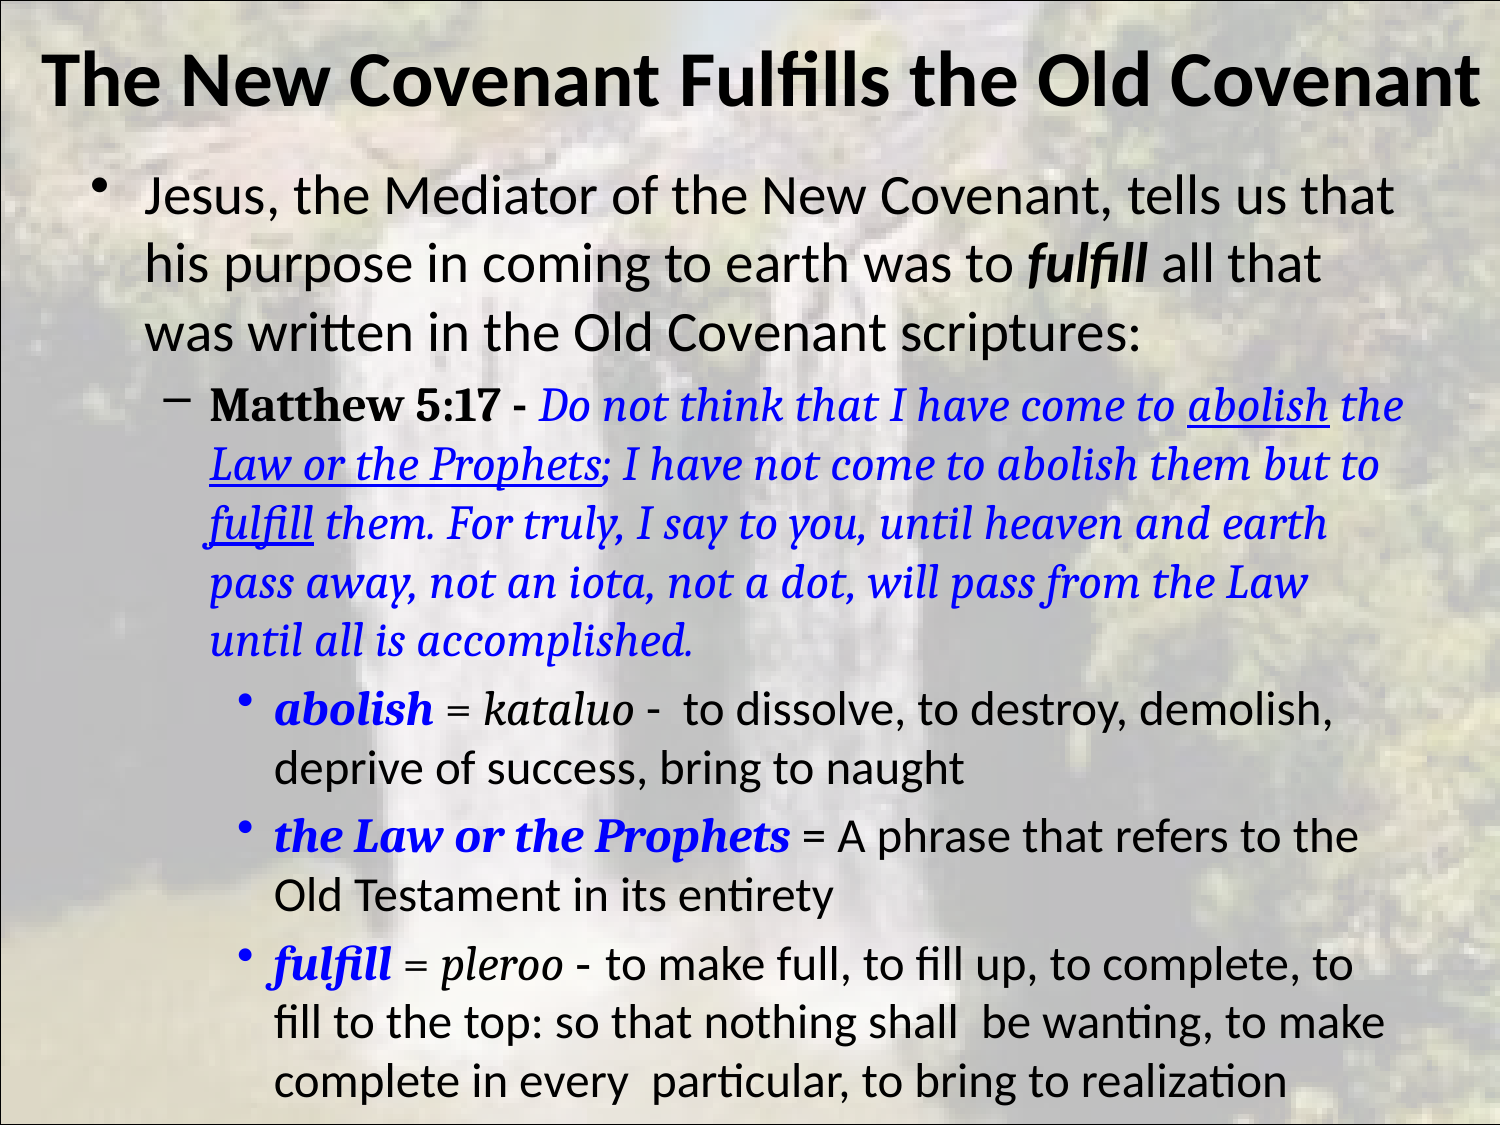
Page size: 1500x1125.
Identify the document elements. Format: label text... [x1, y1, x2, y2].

title The New Covenant Fulfills the Old Covenant [0, 0, 1500, 151]
list Jesus, the Mediator of the New Covenant, tells us that his purpose in coming to earth was to fulfill all that was written in the Old Covenant scriptures: Matthew 5:17 - Do not think that I have come to abolish the Law or the Prophets; I have not come to abolish them but to fulfill them. For truly, I say to you, until heaven and earth pass away, not an iota, not a dot, will pass from the Law until all is accomplished. abolish = kataluo - to dissolve, to destroy, demolish, deprive of success, bring to naught the Law or the Prophets = A phrase that refers to the Old Testament in its entirety fulfill = pleroo - to make full, to fill up, to complete, to fill to the top: so that nothing shall be wanting, to make complete in every particular, to bring to realization [74, 149, 1426, 1125]
